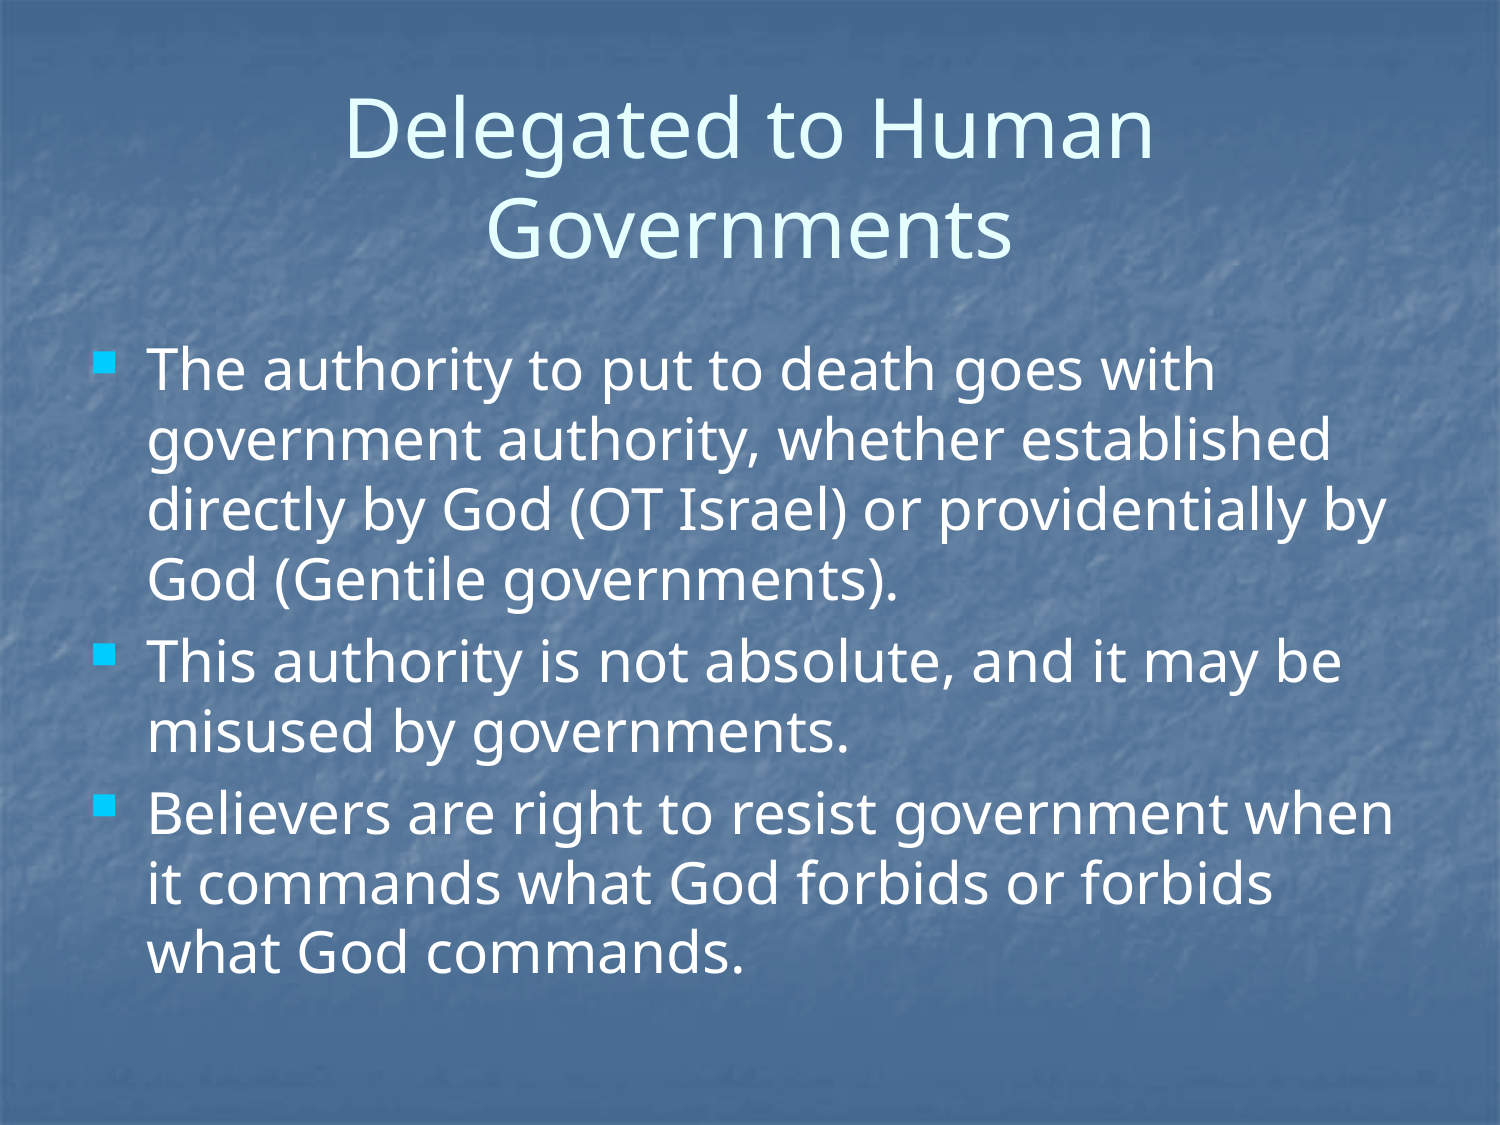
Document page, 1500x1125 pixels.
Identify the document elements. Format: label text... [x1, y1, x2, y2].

title Delegated to Human Governments [75, 62, 1425, 288]
list The authority to put to death goes with government authority, whether established directly by God (OT Israel) or providentially by God (Gentile governments). This authority is not absolute, and it may be misused by governments. Believers are right to resist government when it commands what God forbids or forbids what God commands. [75, 324, 1425, 1000]
